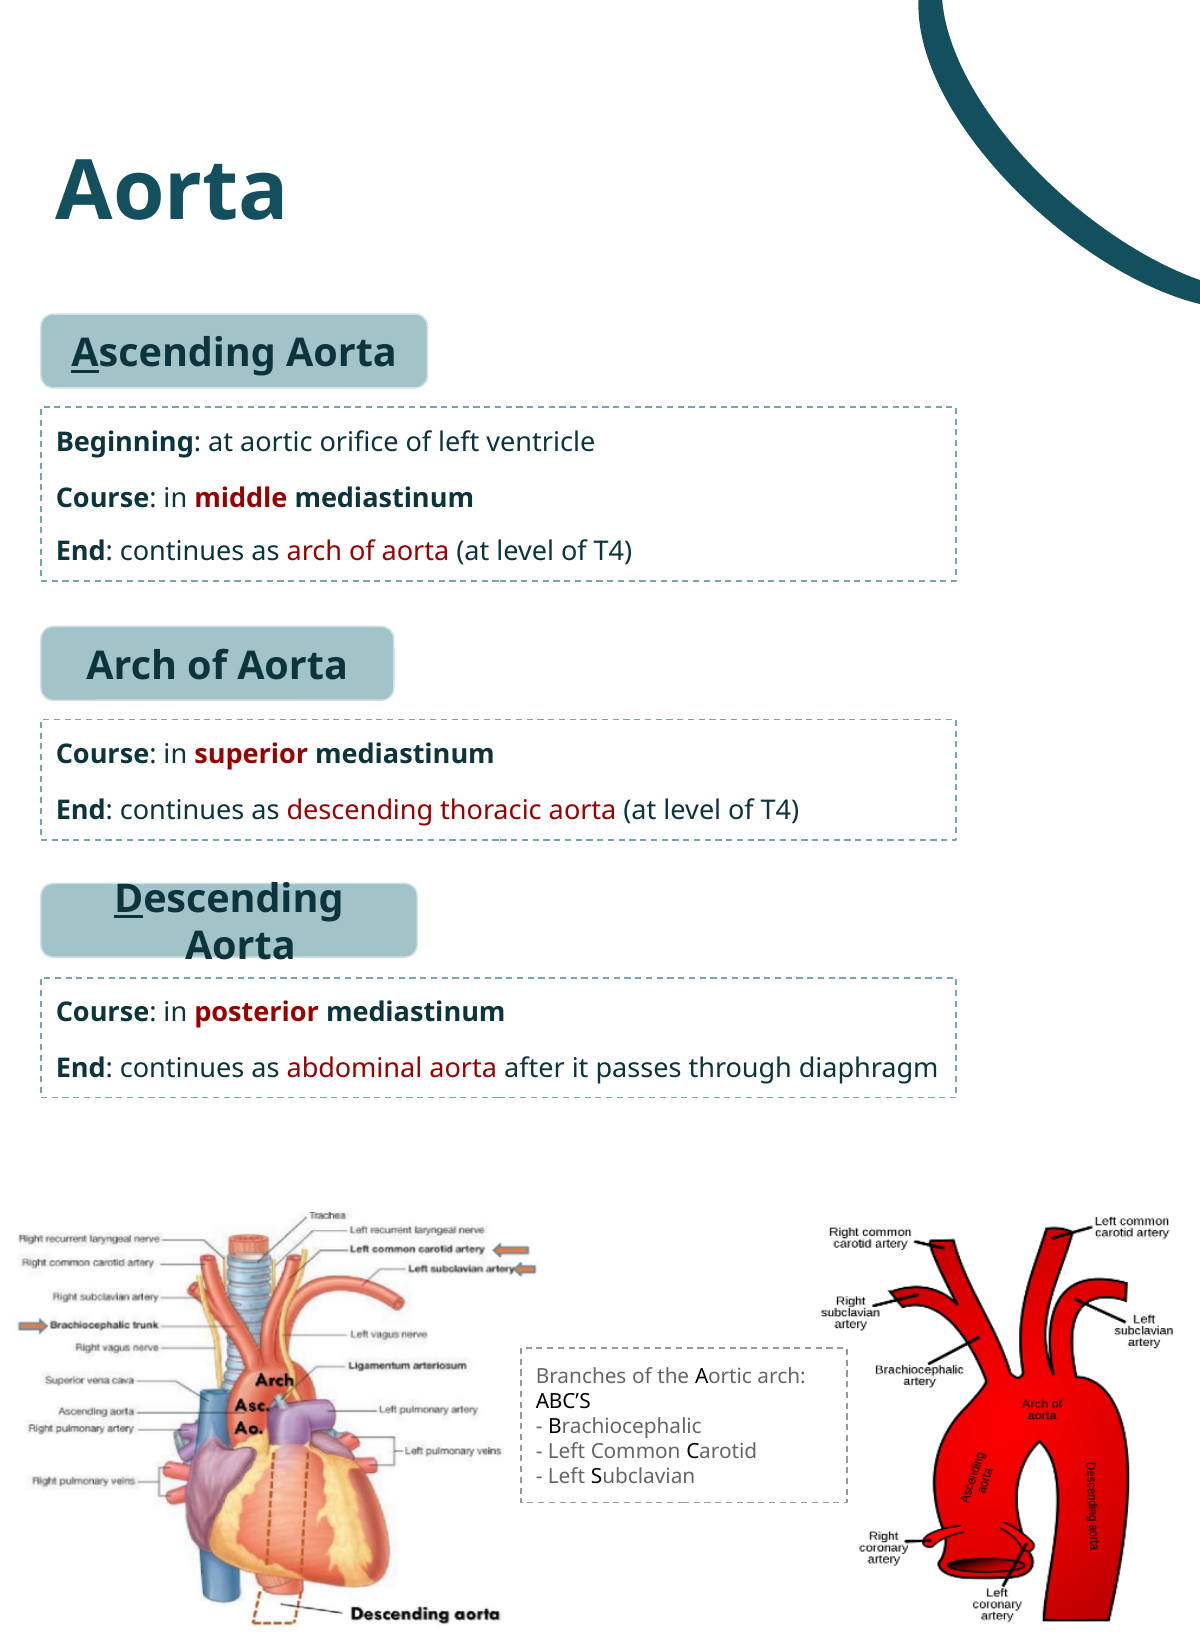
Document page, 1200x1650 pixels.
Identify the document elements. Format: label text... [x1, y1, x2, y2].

text_box Ascending Aorta [40, 314, 428, 388]
picture [798, 1210, 1186, 1638]
picture [12, 1210, 545, 1638]
text_box Beginning: at aortic orifice of left ventricle Course: in middle mediastinum End: continues as arch of aorta (at level of T4) [40, 406, 957, 581]
title Aorta [40, 120, 1160, 305]
text_box Branches of the Aortic arch: ABC’S - Brachiocephalic - Left Common Carotid - Left Subclavian [548, 1347, 793, 1503]
text_box Arch of Aorta [40, 626, 394, 701]
text_box Course: in posterior mediastinum End: continues as abdominal aorta after it passes through diaphragm [40, 977, 957, 1098]
text_box Course: in superior mediastinum End: continues as descending thoracic aorta (at level of T4) [40, 719, 957, 840]
text_box Descending Aorta [40, 883, 418, 958]
